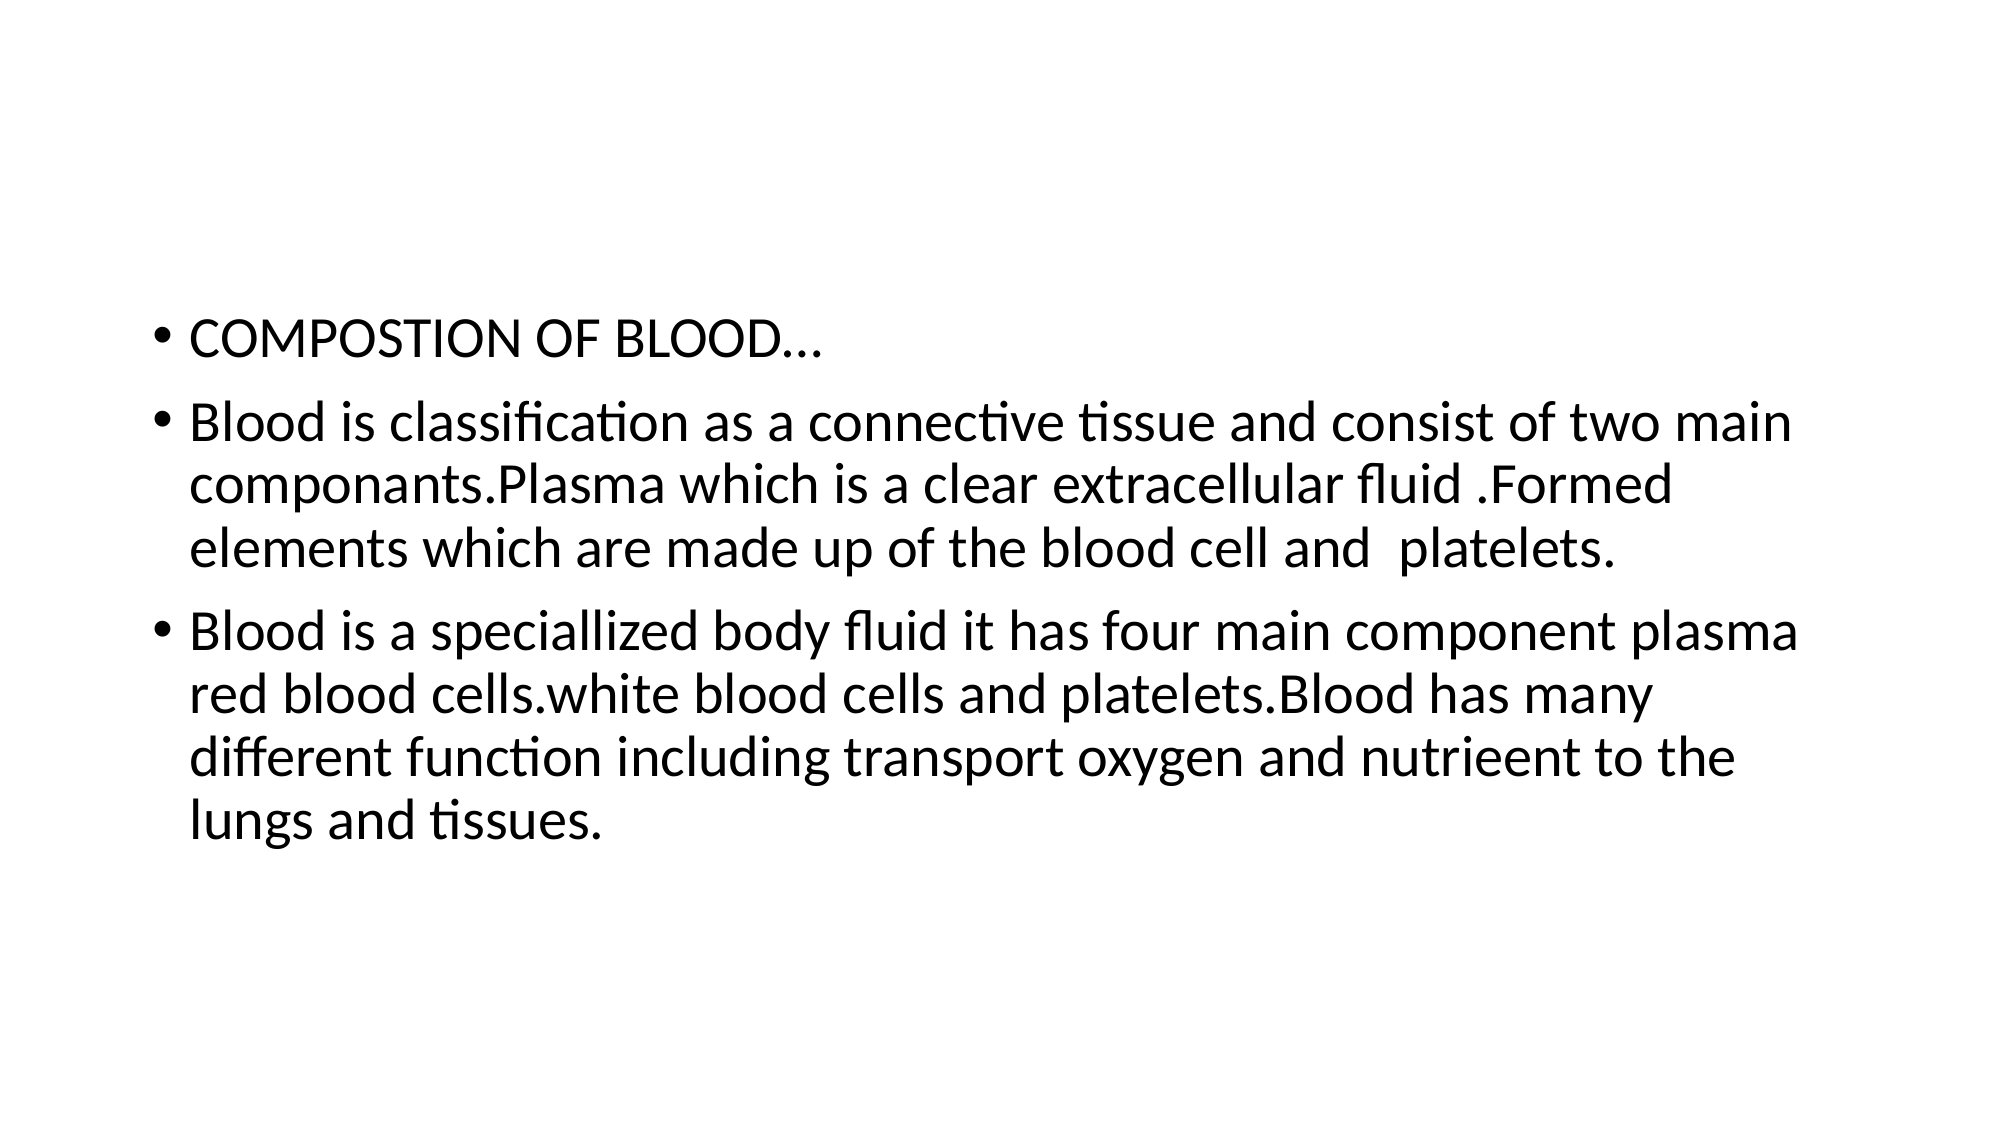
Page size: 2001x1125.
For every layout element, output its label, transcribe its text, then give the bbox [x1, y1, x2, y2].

list COMPOSTION OF BLOOD… Blood is classification as a connective tissue and consist of two main componants.Plasma which is a clear extracellular fluid .Formed elements which are made up of the blood cell and platelets. Blood is a speciallized body fluid it has four main component plasma red blood cells.white blood cells and platelets.Blood has many different function including transport oxygen and nutrieent to the lungs and tissues. [137, 299, 1863, 1014]
